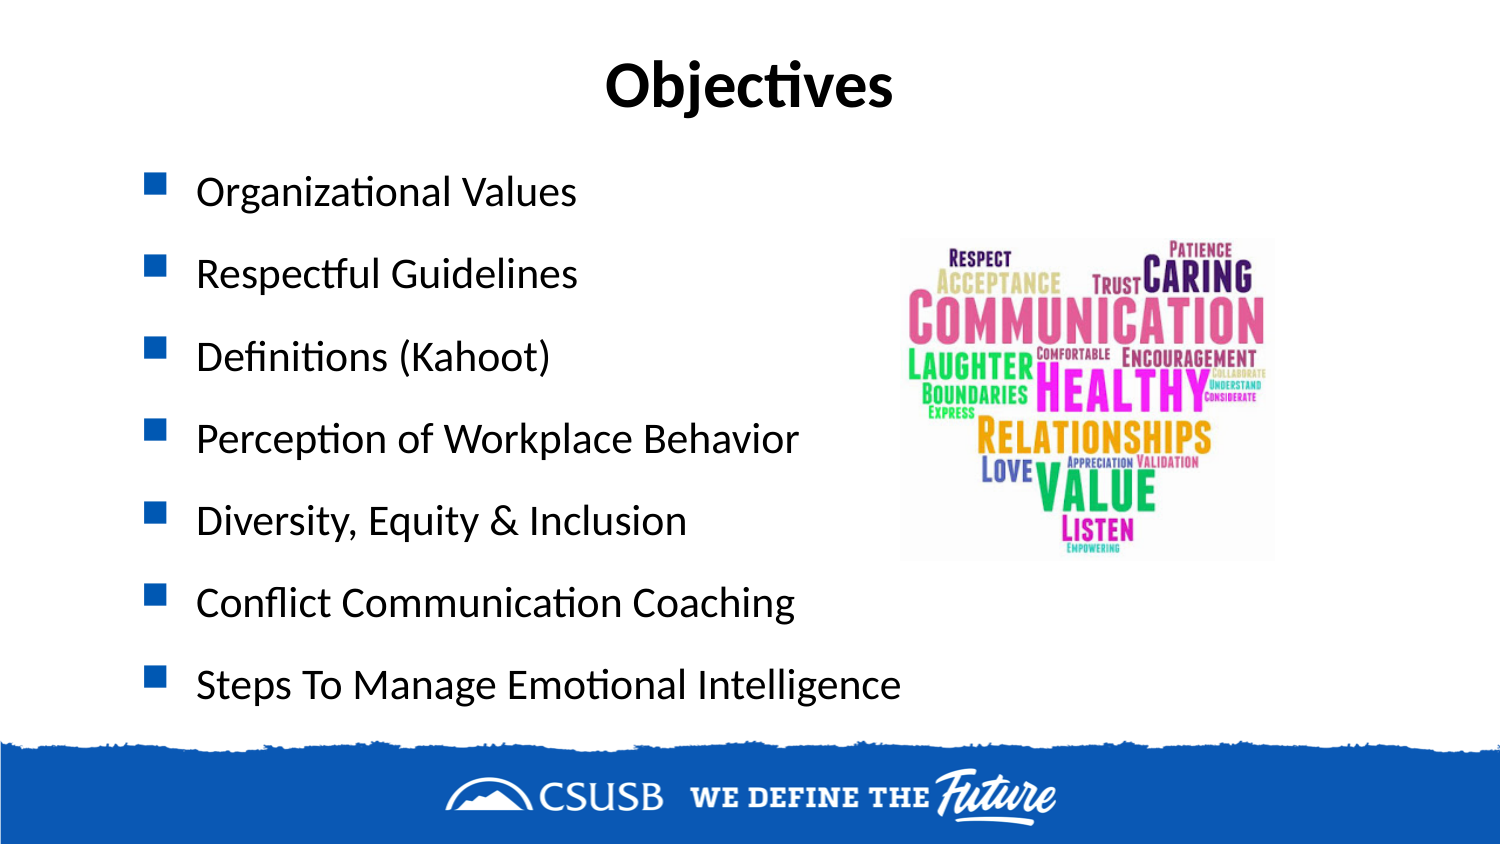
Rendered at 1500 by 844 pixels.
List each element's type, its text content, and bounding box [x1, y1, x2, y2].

title Objectives [159, 34, 1341, 134]
picture [0, 722, 1500, 844]
picture [899, 237, 1276, 561]
list Organizational Values Respectful Guidelines Definitions (Kahoot) Perception of Workplace Behavior Diversity, Equity & Inclusion Conflict Communication Coaching Steps To Manage Emotional Intelligence [124, 134, 1363, 724]
